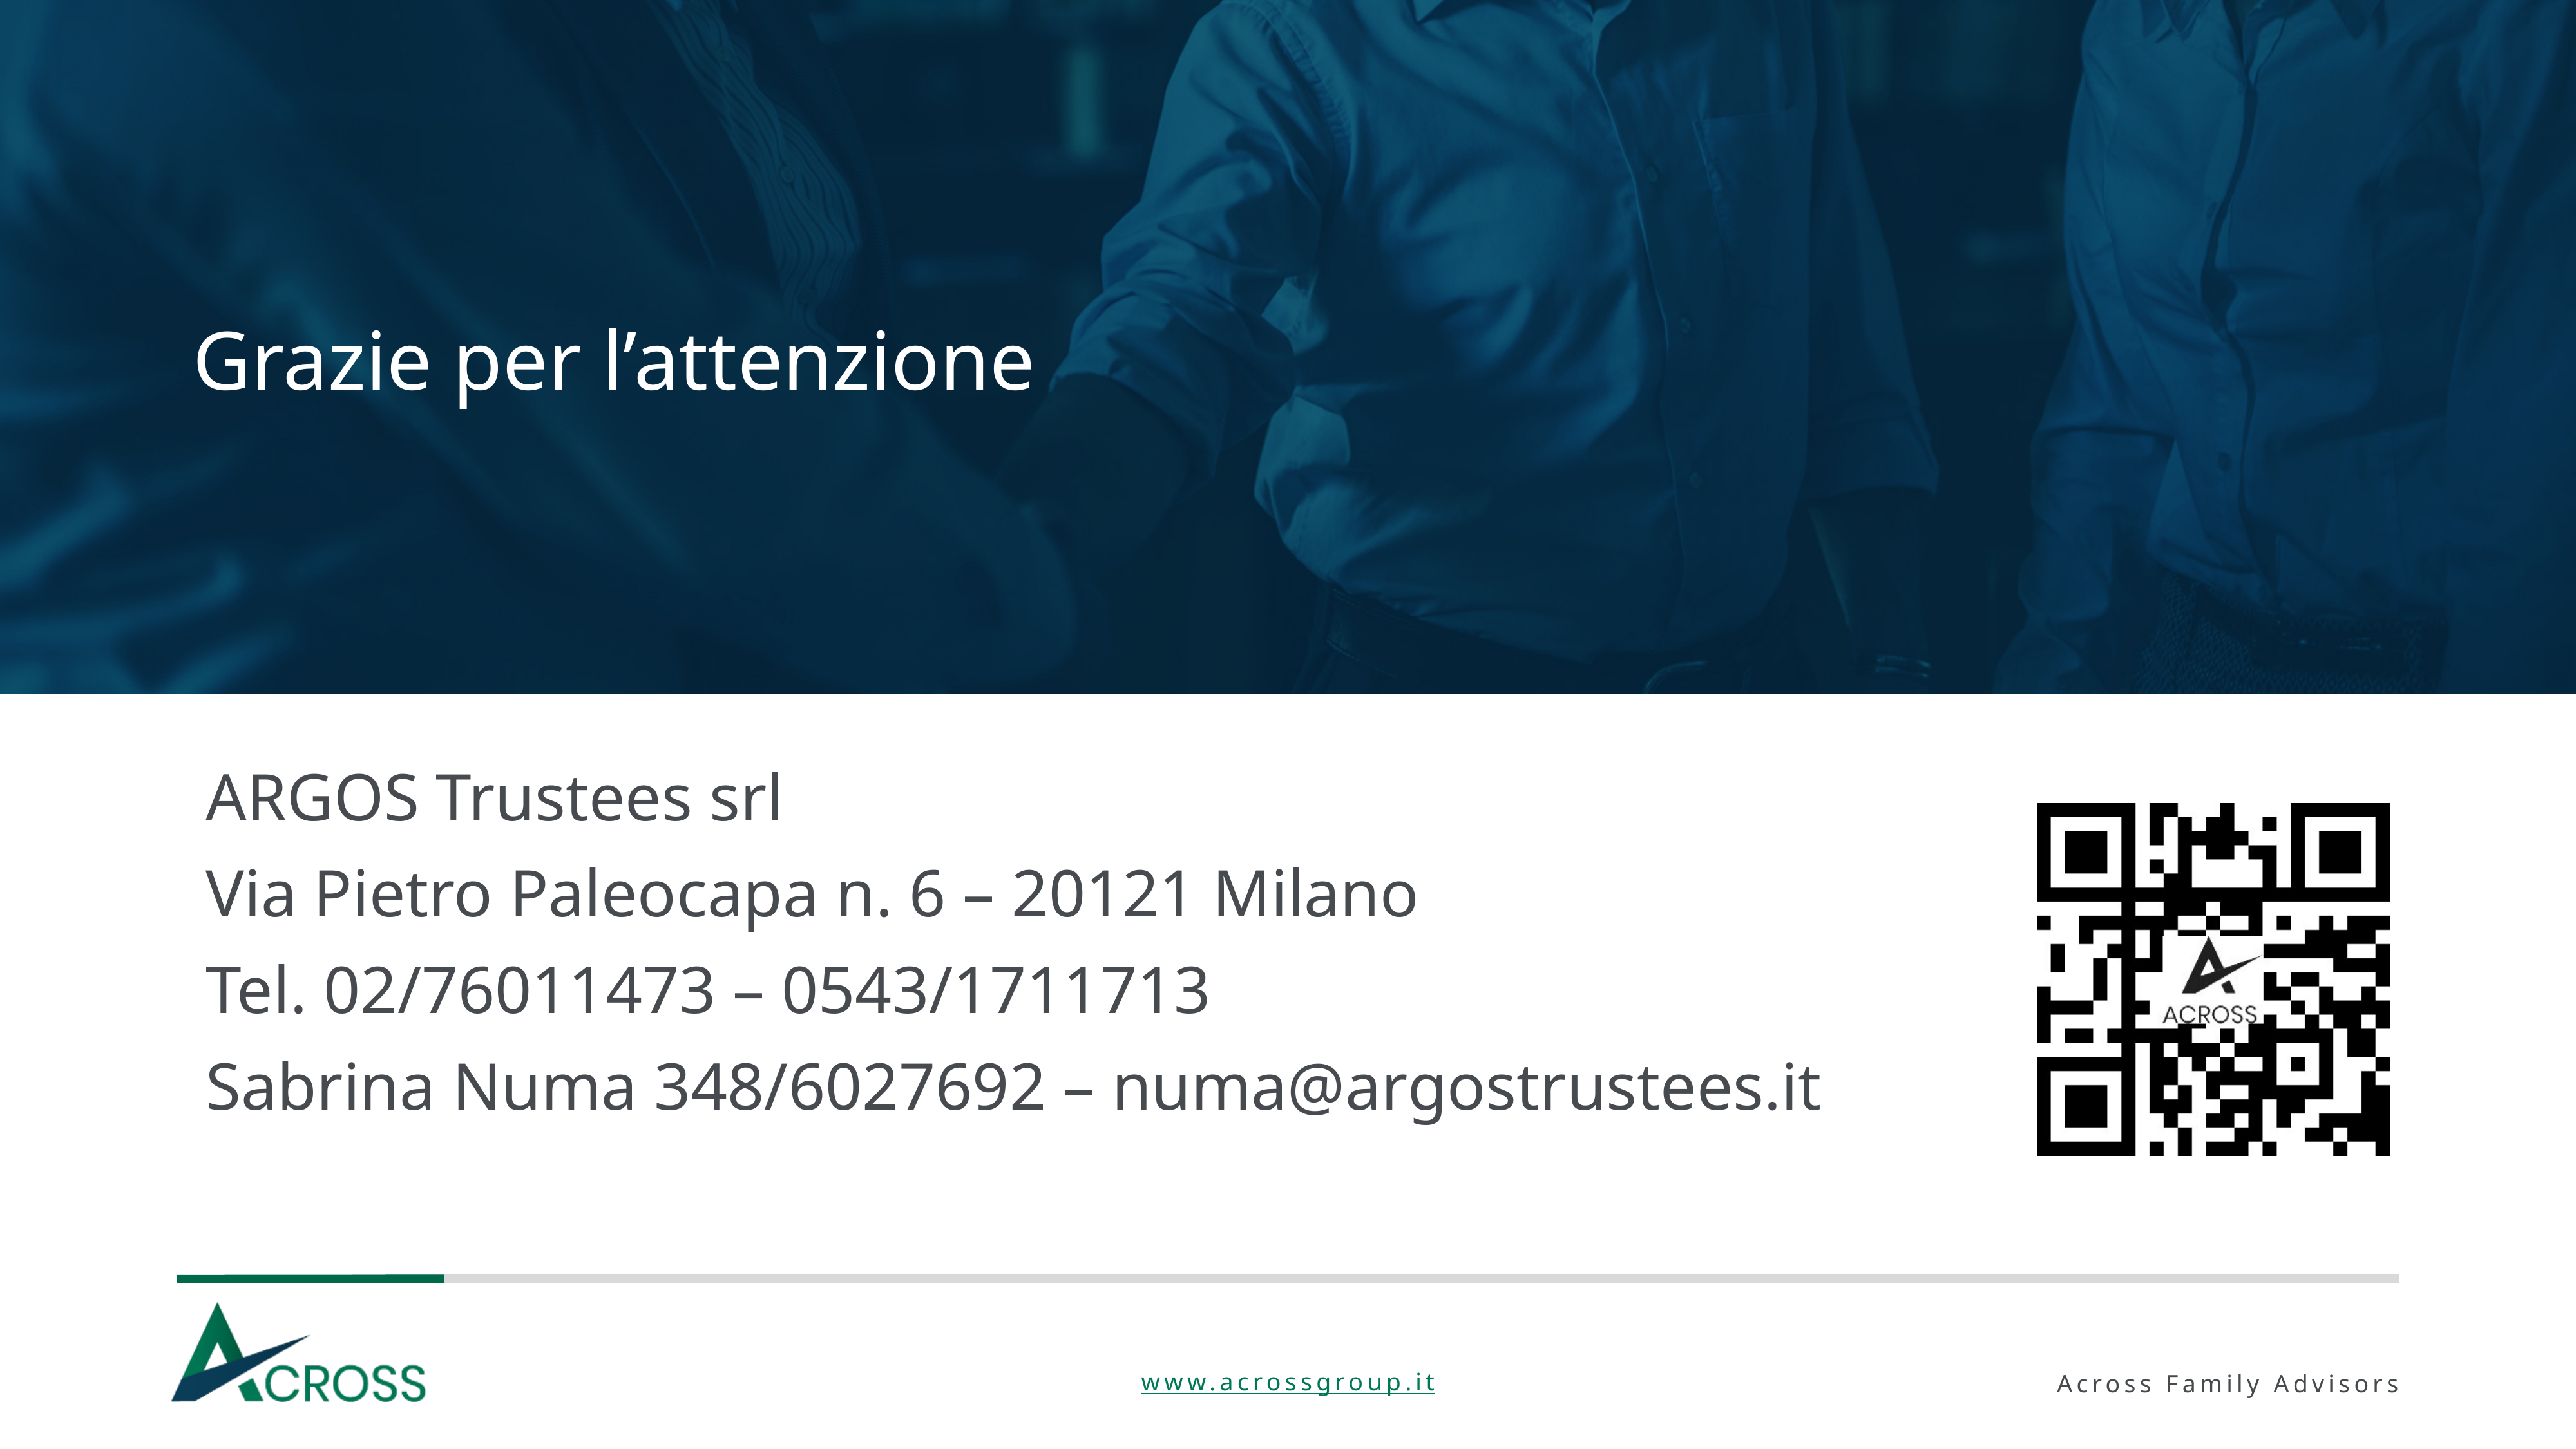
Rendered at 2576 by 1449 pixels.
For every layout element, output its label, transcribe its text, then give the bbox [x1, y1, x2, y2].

list ARGOS Trustees srl Via Pietro Paleocapa n. 6 – 20121 Milano Tel. 02/76011473 – 0543/1711713 Sabrina Numa 348/6027692 – numa@argostrustees.it [186, 755, 2405, 1204]
picture [2037, 803, 2390, 1156]
picture [153, 1279, 444, 1425]
picture [0, 0, 2576, 694]
